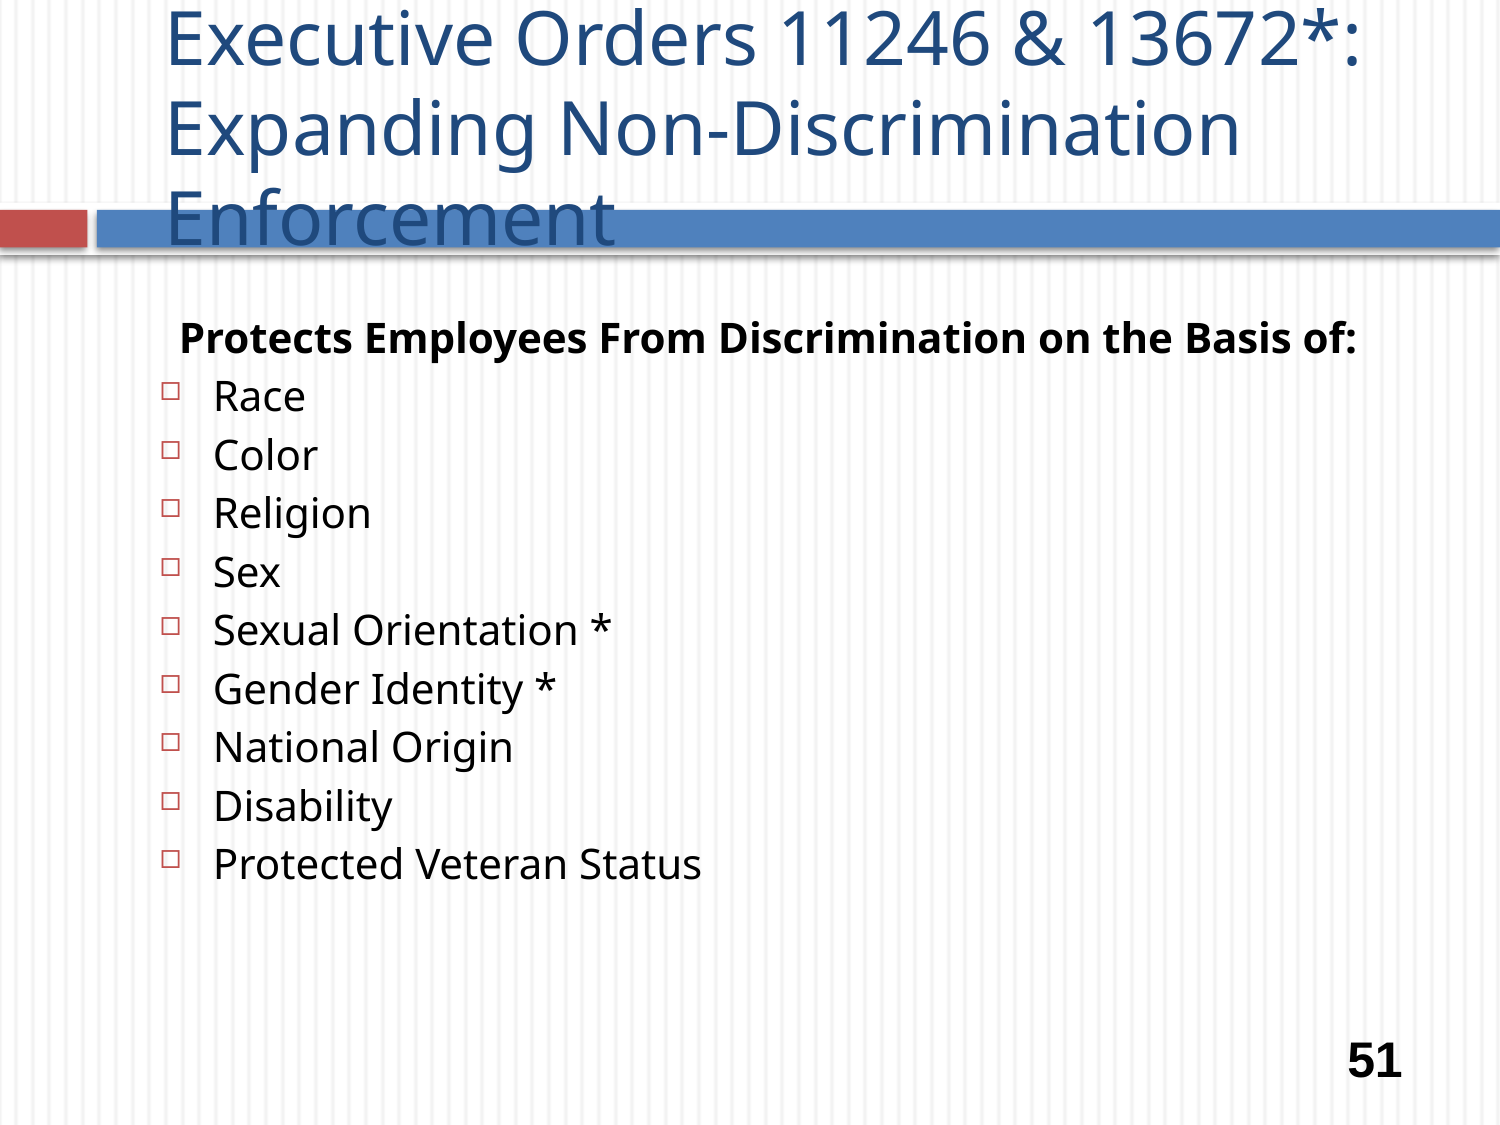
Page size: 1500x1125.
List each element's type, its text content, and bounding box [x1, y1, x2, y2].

list Protects Employees From Discrimination on the Basis of: Race Color Religion Sex Sexual Orientation * Gender Identity * National Origin Disability Protected Veteran Status [144, 124, 1495, 901]
slide_number 51 [1312, 1025, 1438, 1091]
title Executive Orders 11246 & 13672*: Expanding Non-Discrimination Enforcement [149, 62, 1500, 188]
